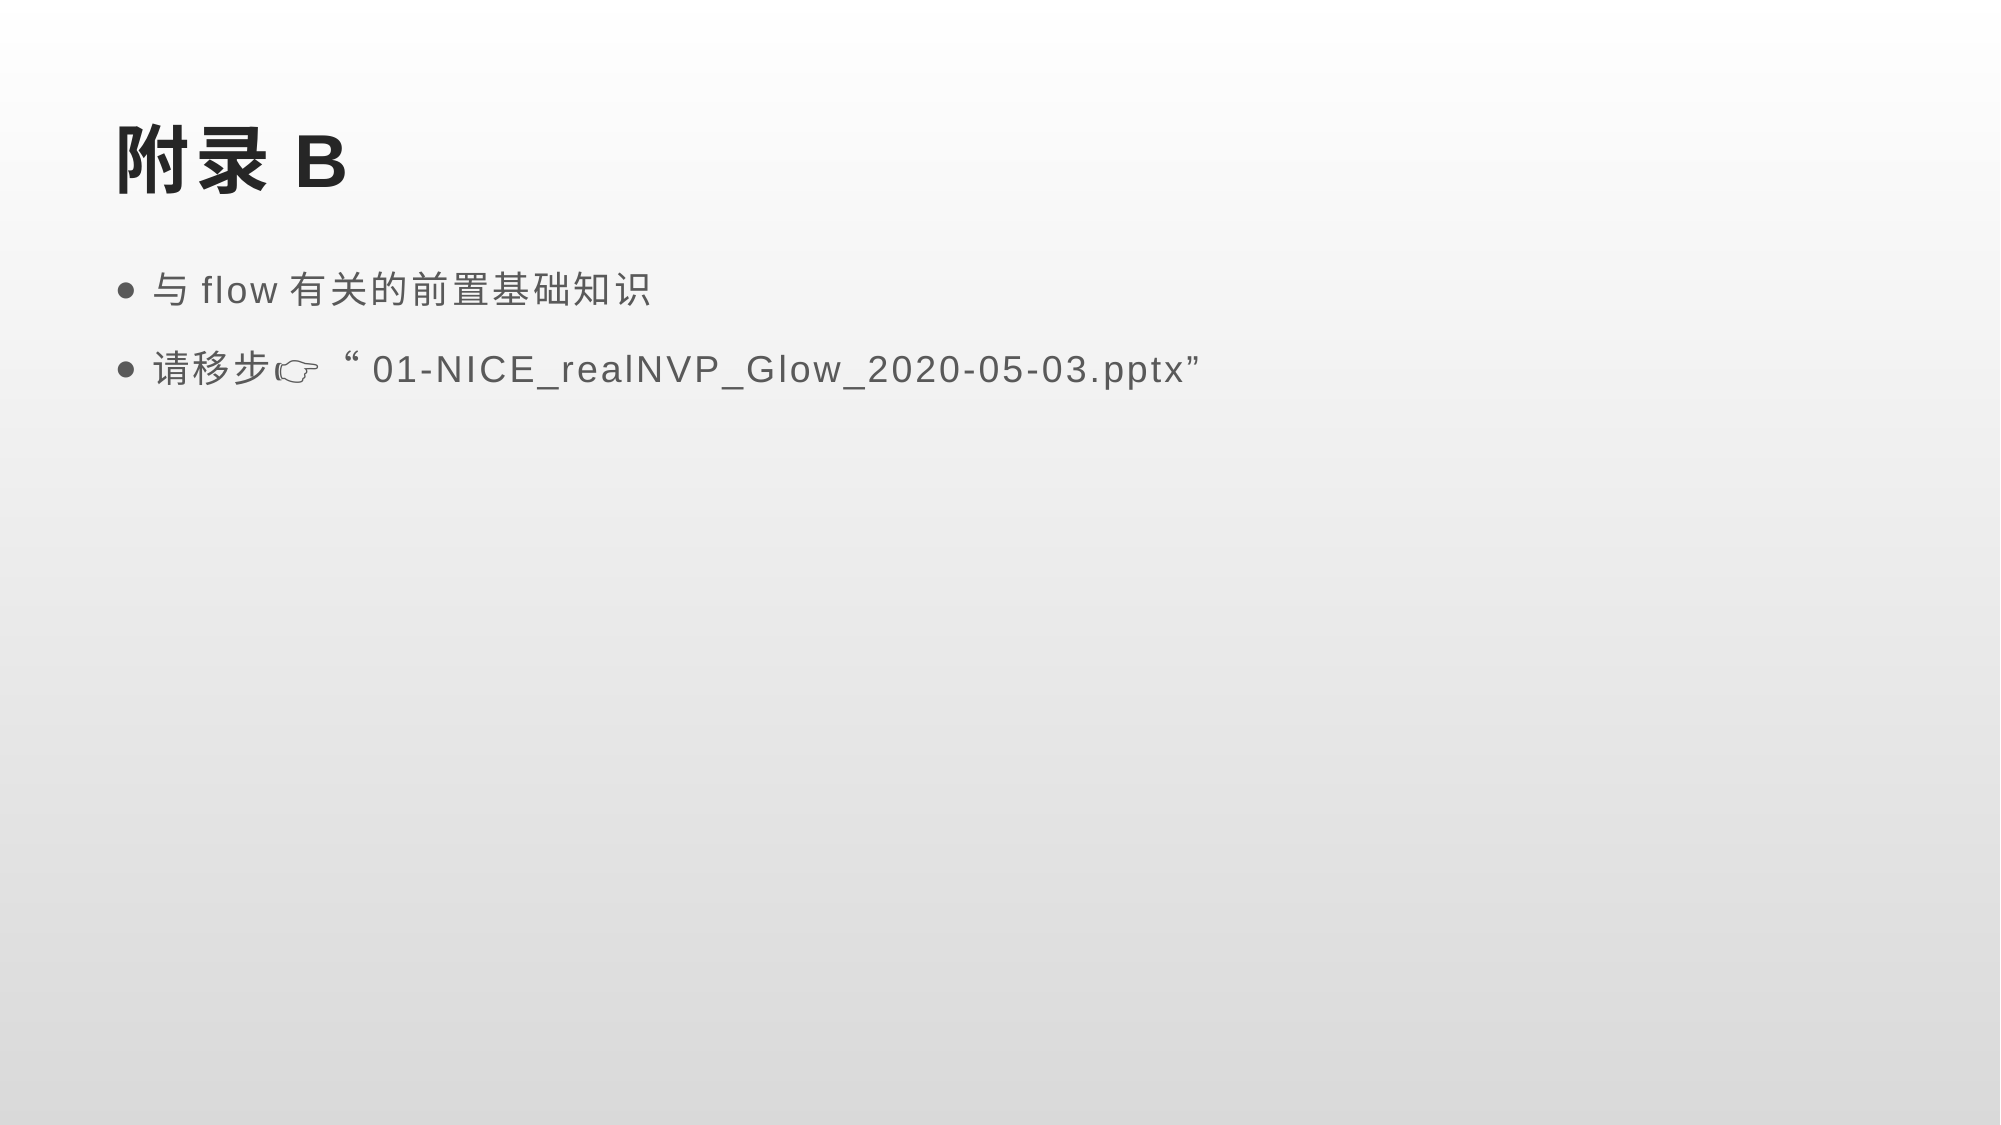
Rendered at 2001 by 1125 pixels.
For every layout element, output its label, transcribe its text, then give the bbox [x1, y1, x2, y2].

title 附录B [99, 99, 1900, 216]
list 与flow有关的前置基础知识 请移步👉“01-NICE_realNVP_Glow_2020-05-03.pptx” [99, 244, 1900, 1026]
